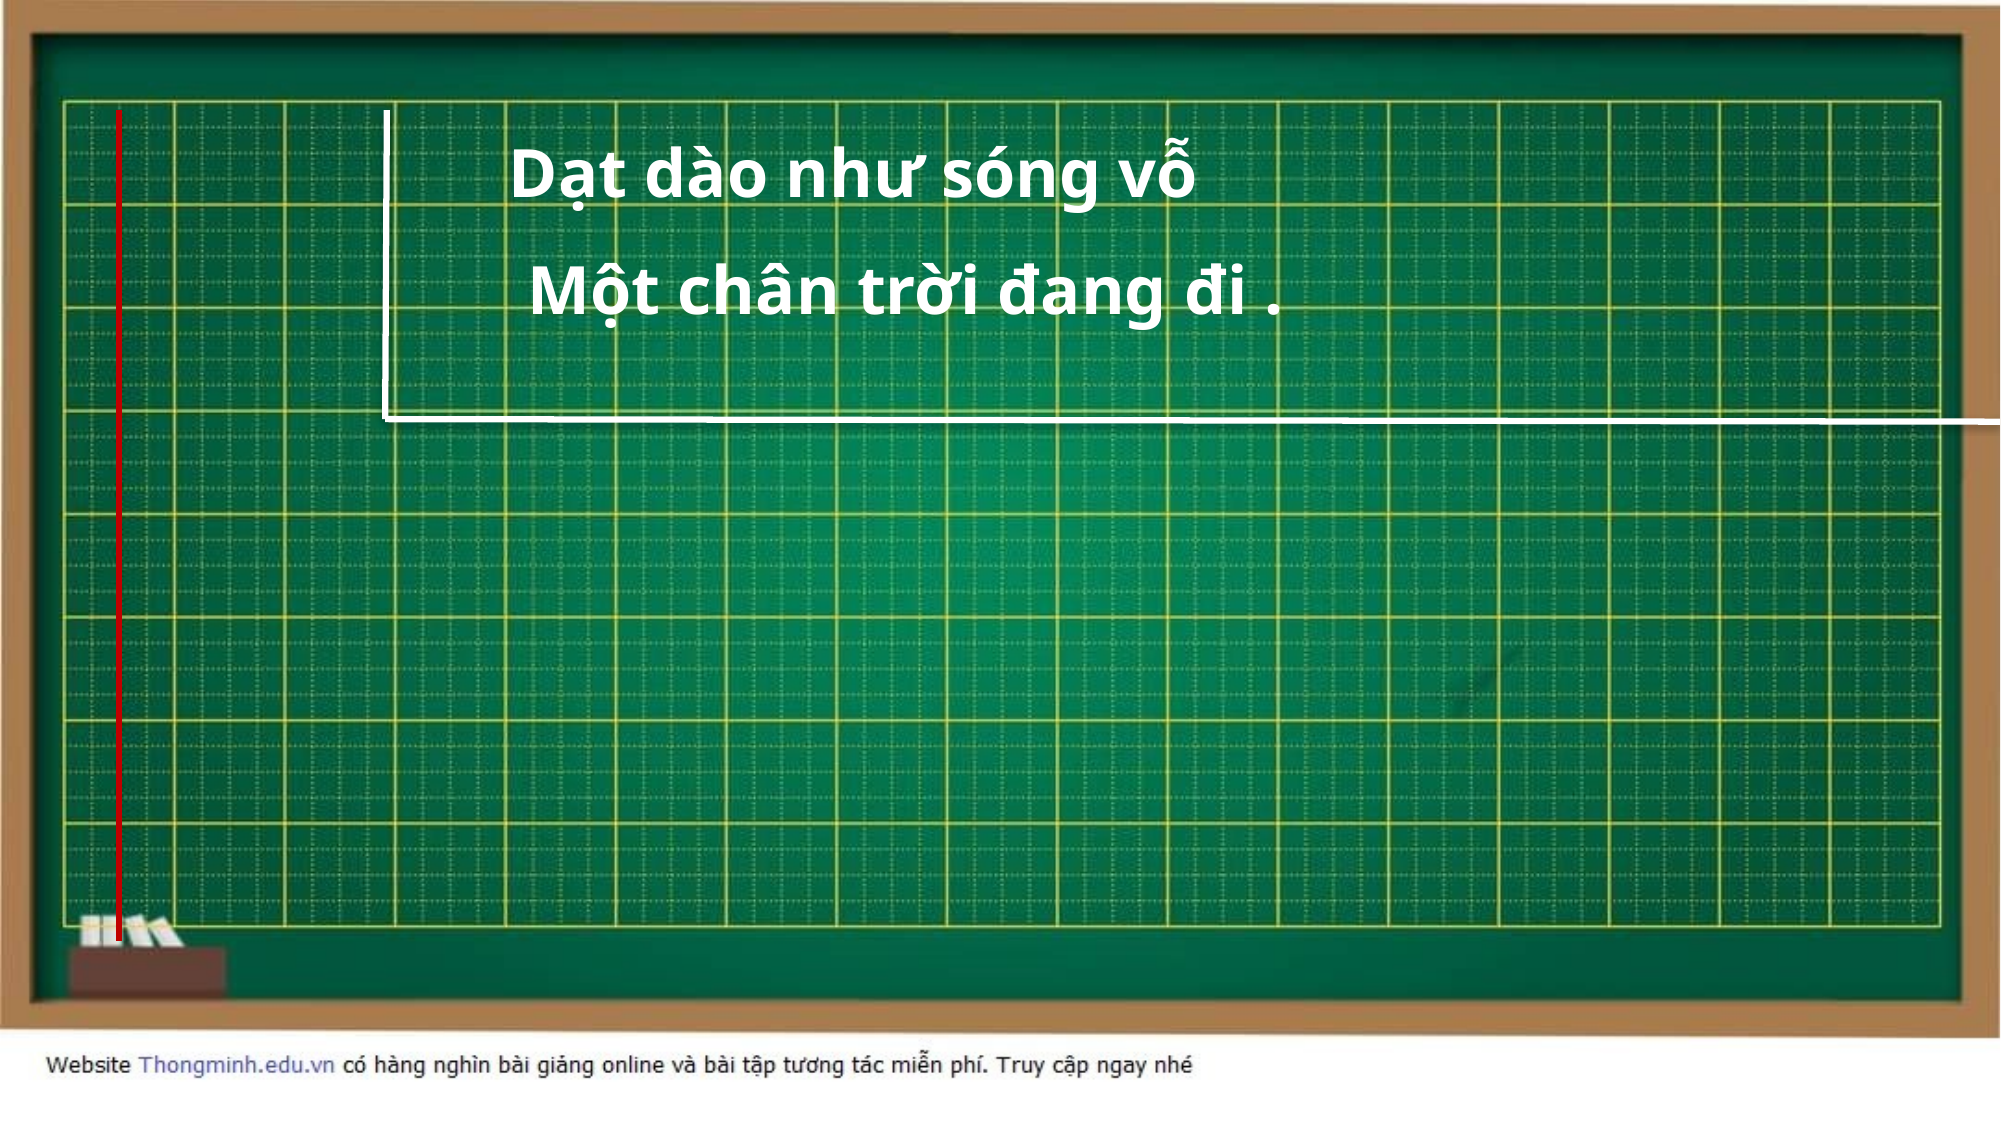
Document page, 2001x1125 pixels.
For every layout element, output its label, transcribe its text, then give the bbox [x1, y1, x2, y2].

text_box Một chân trời đang đi . [512, 240, 1413, 335]
text_box Dạt dào như sóng vỗ [494, 123, 1277, 218]
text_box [384, 109, 388, 417]
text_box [384, 418, 2000, 422]
picture [0, 0, 2001, 1125]
